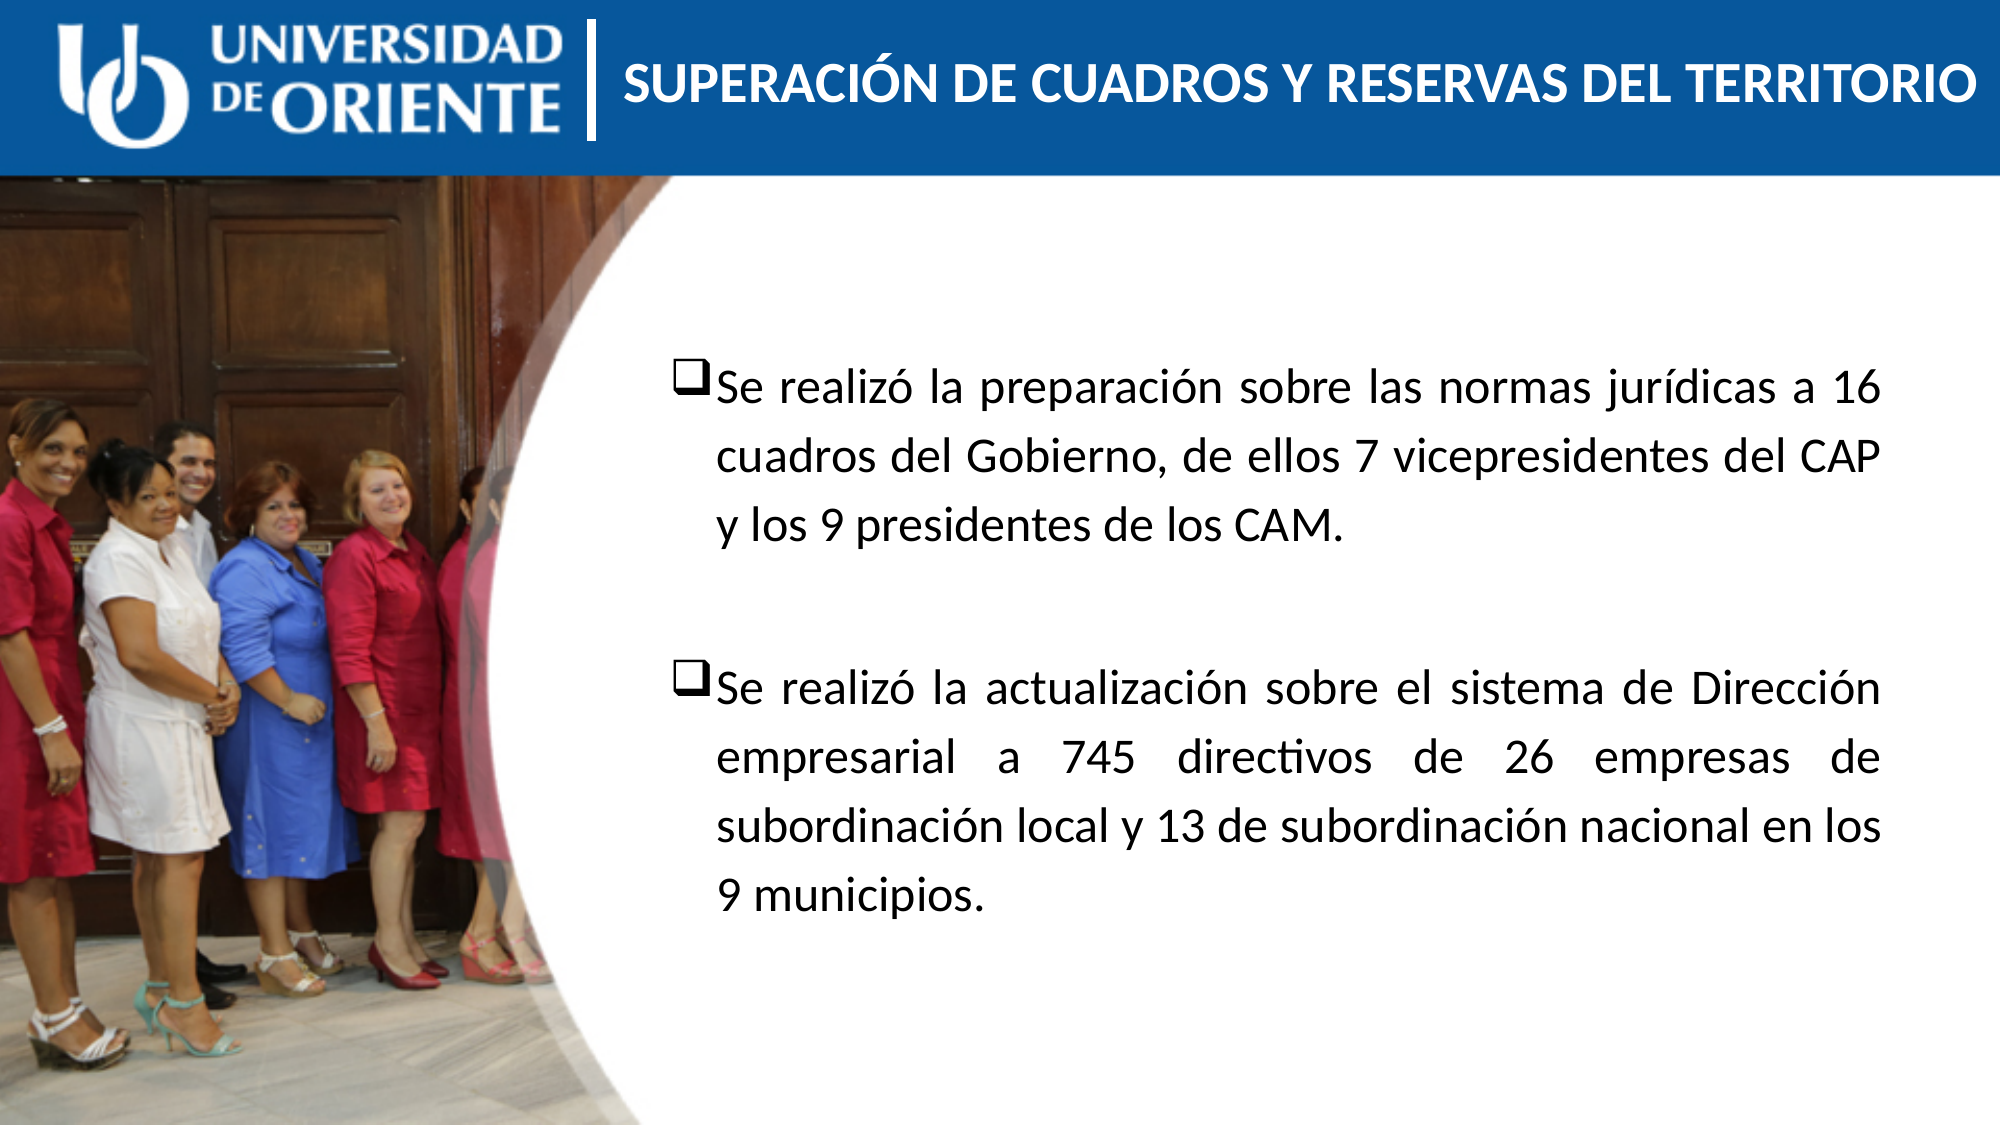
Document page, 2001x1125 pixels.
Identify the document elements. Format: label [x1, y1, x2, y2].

list [0, 0, 2000, 1125]
